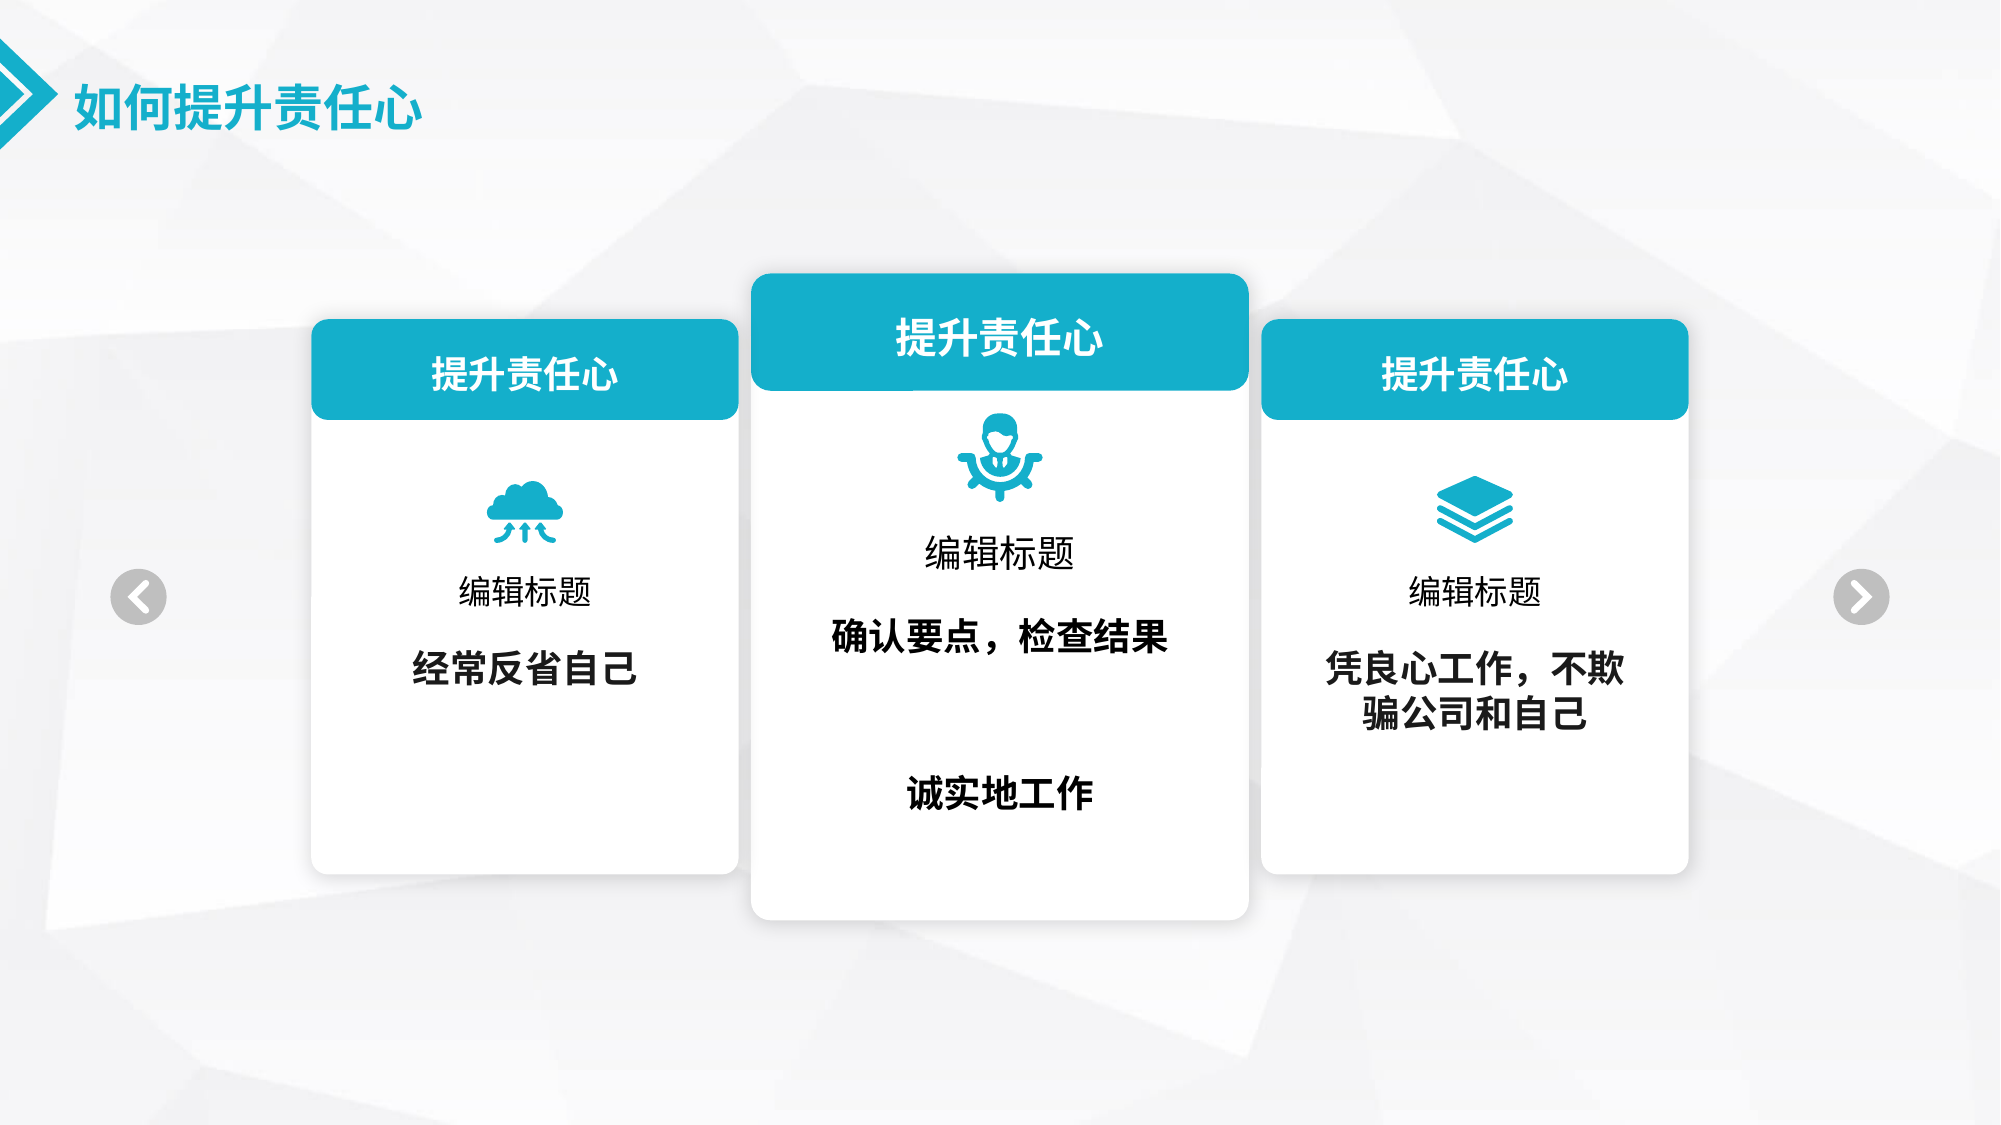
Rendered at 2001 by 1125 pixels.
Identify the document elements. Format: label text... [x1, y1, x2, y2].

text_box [0, 38, 59, 150]
text_box 如何提升责任心 [59, 56, 439, 144]
text_box 提升责任心 [310, 318, 740, 421]
text_box 提升责任心 [1260, 318, 1690, 421]
picture [0, 0, 2000, 1125]
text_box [343, 561, 707, 783]
text_box [485, 480, 564, 544]
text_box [1833, 568, 1890, 625]
text_box [1436, 504, 1514, 544]
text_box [750, 273, 1249, 921]
text_box [1260, 408, 1690, 876]
text_box [310, 408, 740, 876]
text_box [110, 568, 167, 625]
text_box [1293, 561, 1657, 783]
text_box [1436, 475, 1514, 518]
